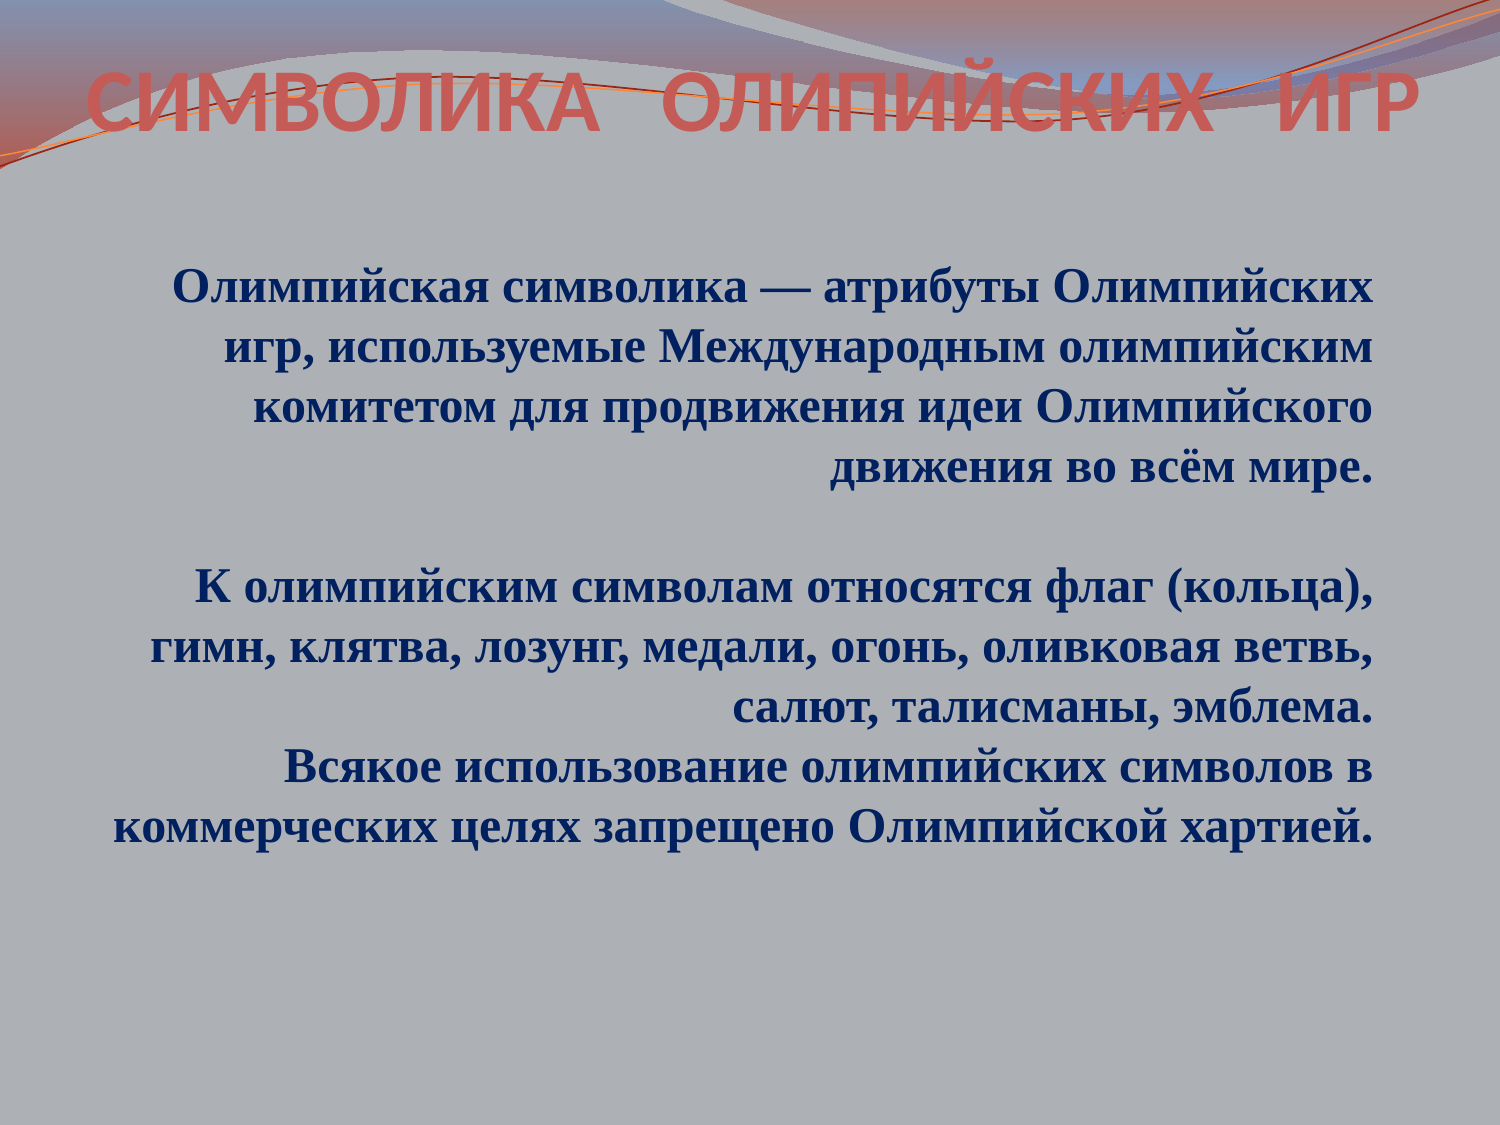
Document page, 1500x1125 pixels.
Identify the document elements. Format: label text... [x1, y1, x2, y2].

title Олимпийская символика — атрибуты Олимпийских игр, используемые Международным олимпийским комитетом для продвижения идеи Олимпийского движения во всём мире. К олимпийским символам относятся флаг (кольца), гимн, клятва, лозунг, медали, огонь, оливковая ветвь, салют, талисманы, эмблема. Всякое использование олимпийских символов в коммерческих целях запрещено Олимпийской хартией. [88, 231, 1377, 853]
text_box СИМВОЛИКА ОЛИПИЙСКИХ ИГР [76, 0, 1427, 149]
